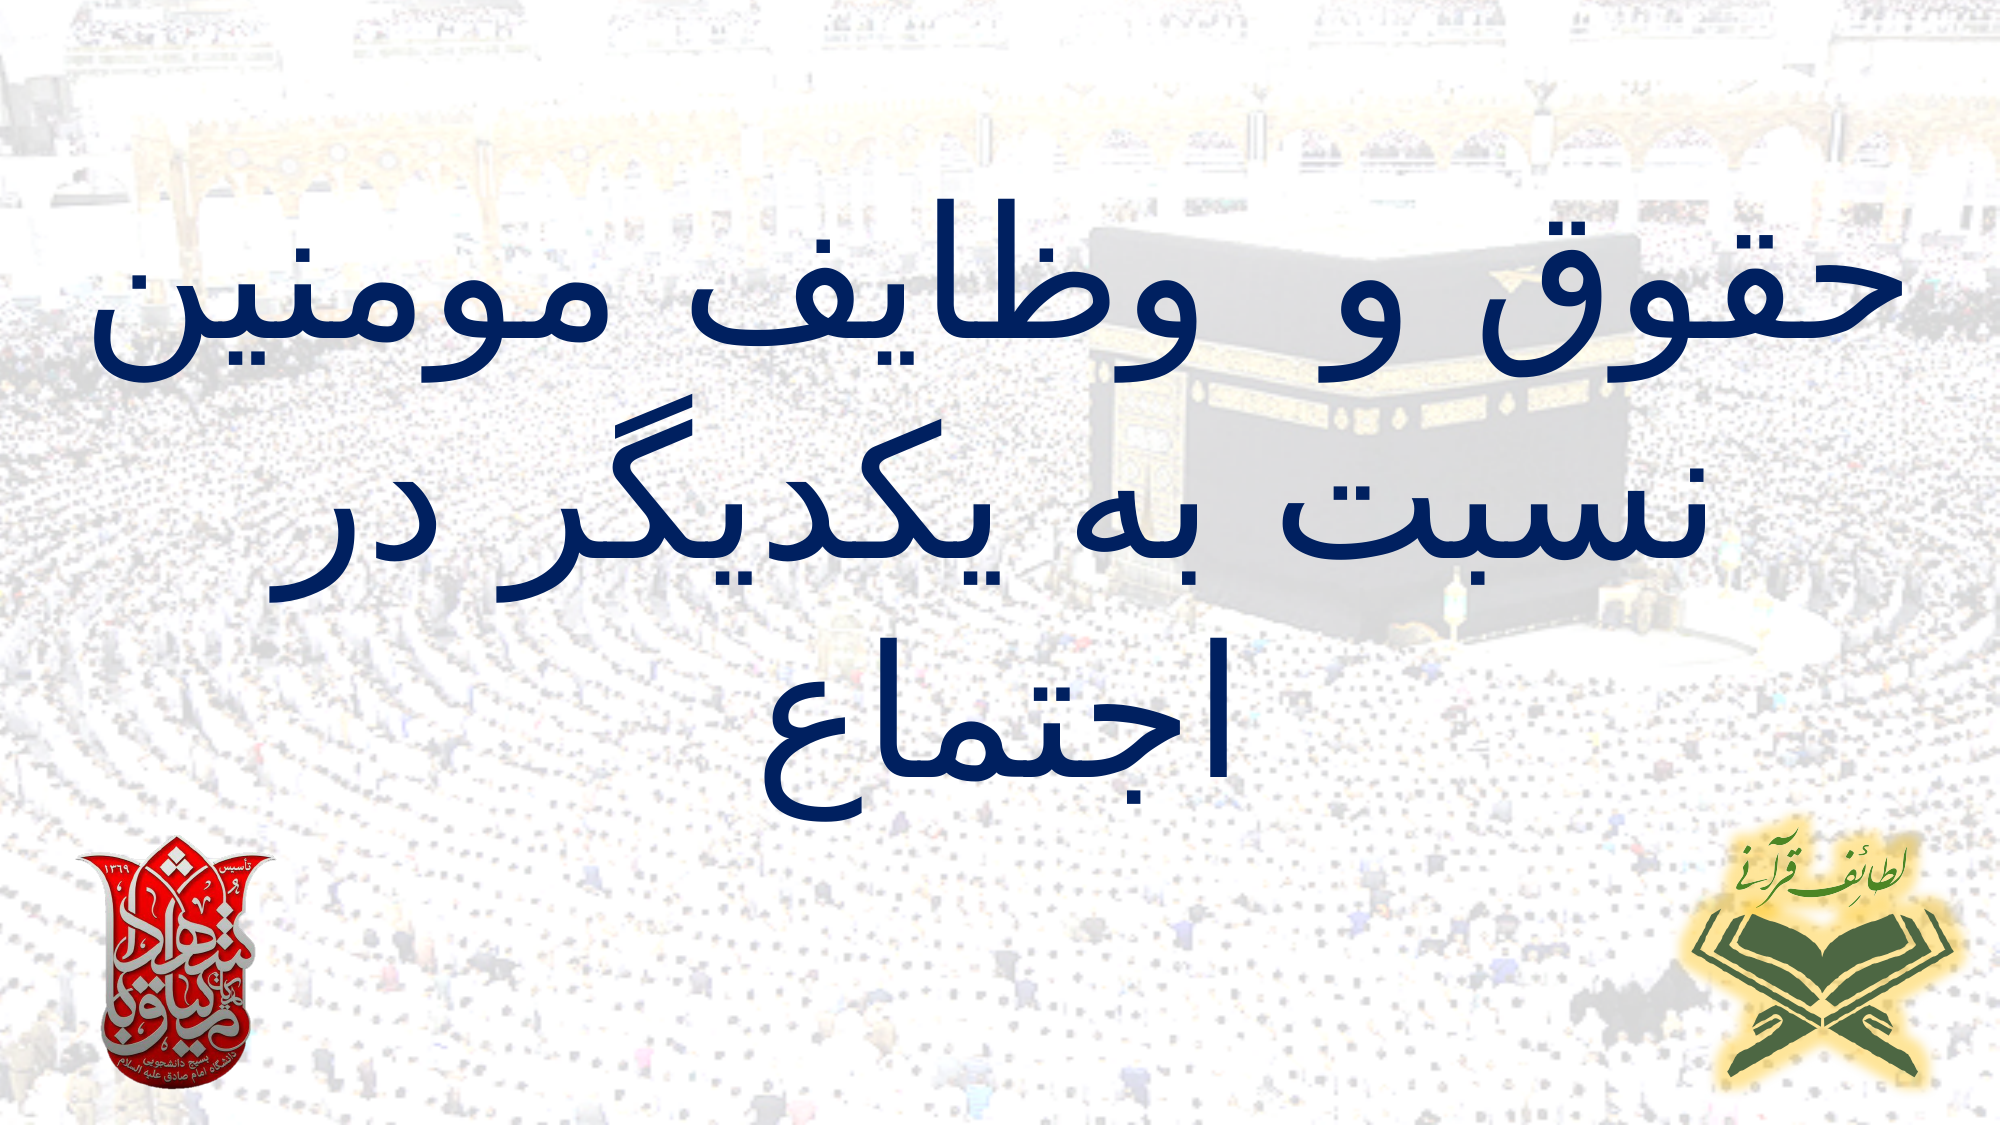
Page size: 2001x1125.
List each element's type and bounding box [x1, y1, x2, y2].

text_box [1688, 827, 1955, 1078]
picture [0, 0, 2000, 1125]
